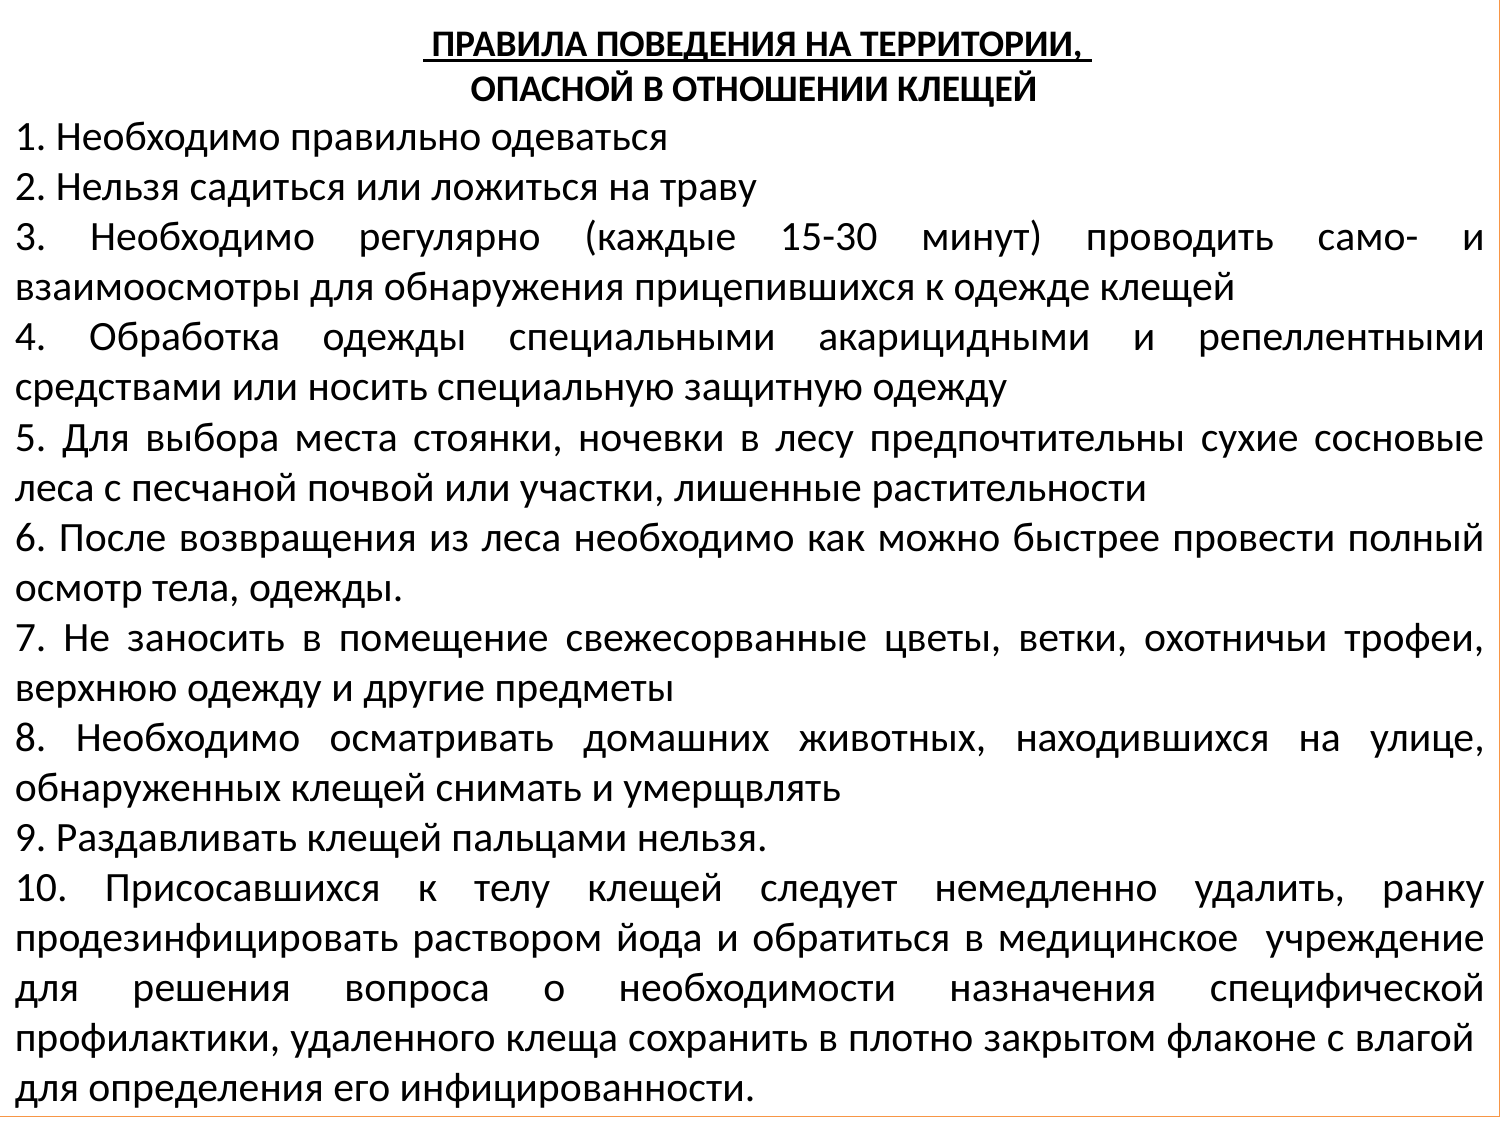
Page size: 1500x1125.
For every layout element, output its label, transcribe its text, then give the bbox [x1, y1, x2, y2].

text_box ПРАВИЛА ПОВЕДЕНИЯ НА ТЕРРИТОРИИ, ОПАСНОЙ В ОТНОШЕНИИ КЛЕЩЕЙ 1. Необходимо правильно одеваться 2. Нельзя садиться или ложиться на траву 3. Необходимо регулярно (каждые 15-30 минут) проводить само- и взаимоосмотры для обнаружения прицепившихся к одежде клещей 4. Обработка одежды специальными акарицидными и репеллентными средствами или носить специальную защитную одежду 5. Для выбора места стоянки, ночевки в лесу предпочтительны сухие сосновые леса с песчаной почвой или участки, лишенные растительности 6. После возвращения из леса необходимо как можно быстрее провести полный осмотр тела, одежды. 7. Не заносить в помещение свежесорванные цветы, ветки, охотничьи трофеи, верхнюю одежду и другие предметы 8. Необходимо осматривать домашних животных, находившихся на улице, обнаруженных клещей снимать и умерщвлять 9. Раздавливать клещей пальцами нельзя. 10. Присосавшихся к телу клещей следует немедленно удалить, ранку продезинфицировать раствором йода и обратиться в медицинское учреждение для решения вопроса о необходимости назначения специфической профилактики, удаленного клеща сохранить в плотно закрытом флаконе с влагой для определения его инфицированности. [0, 0, 1500, 1117]
